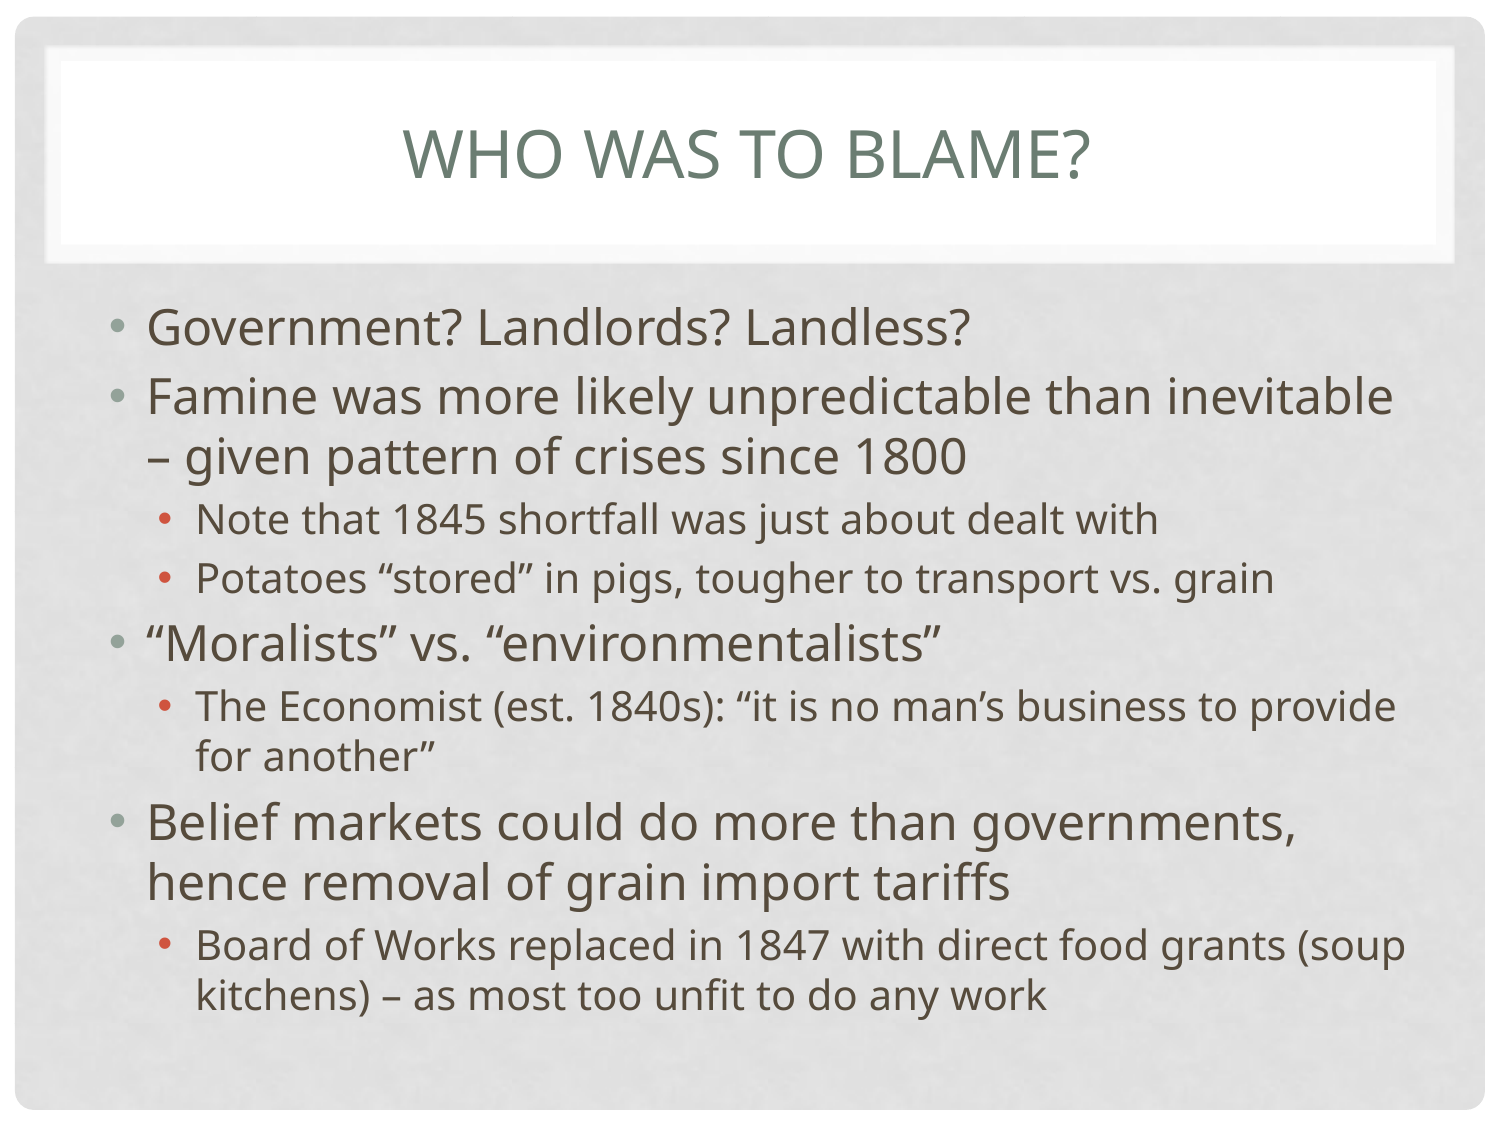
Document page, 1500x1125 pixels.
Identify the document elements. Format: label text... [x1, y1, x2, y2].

title Who was to Blame? [69, 66, 1425, 238]
list Government? Landlords? Landless? Famine was more likely unpredictable than inevitable – given pattern of crises since 1800 Note that 1845 shortfall was just about dealt with Potatoes “stored” in pigs, tougher to transport vs. grain “Moralists” vs. “environmentalists” The Economist (est. 1840s): “it is no man’s business to provide for another” Belief markets could do more than governments, hence removal of grain import tariffs Board of Works replaced in 1847 with direct food grants (soup kitchens) – as most too unfit to do any work [75, 287, 1425, 1005]
